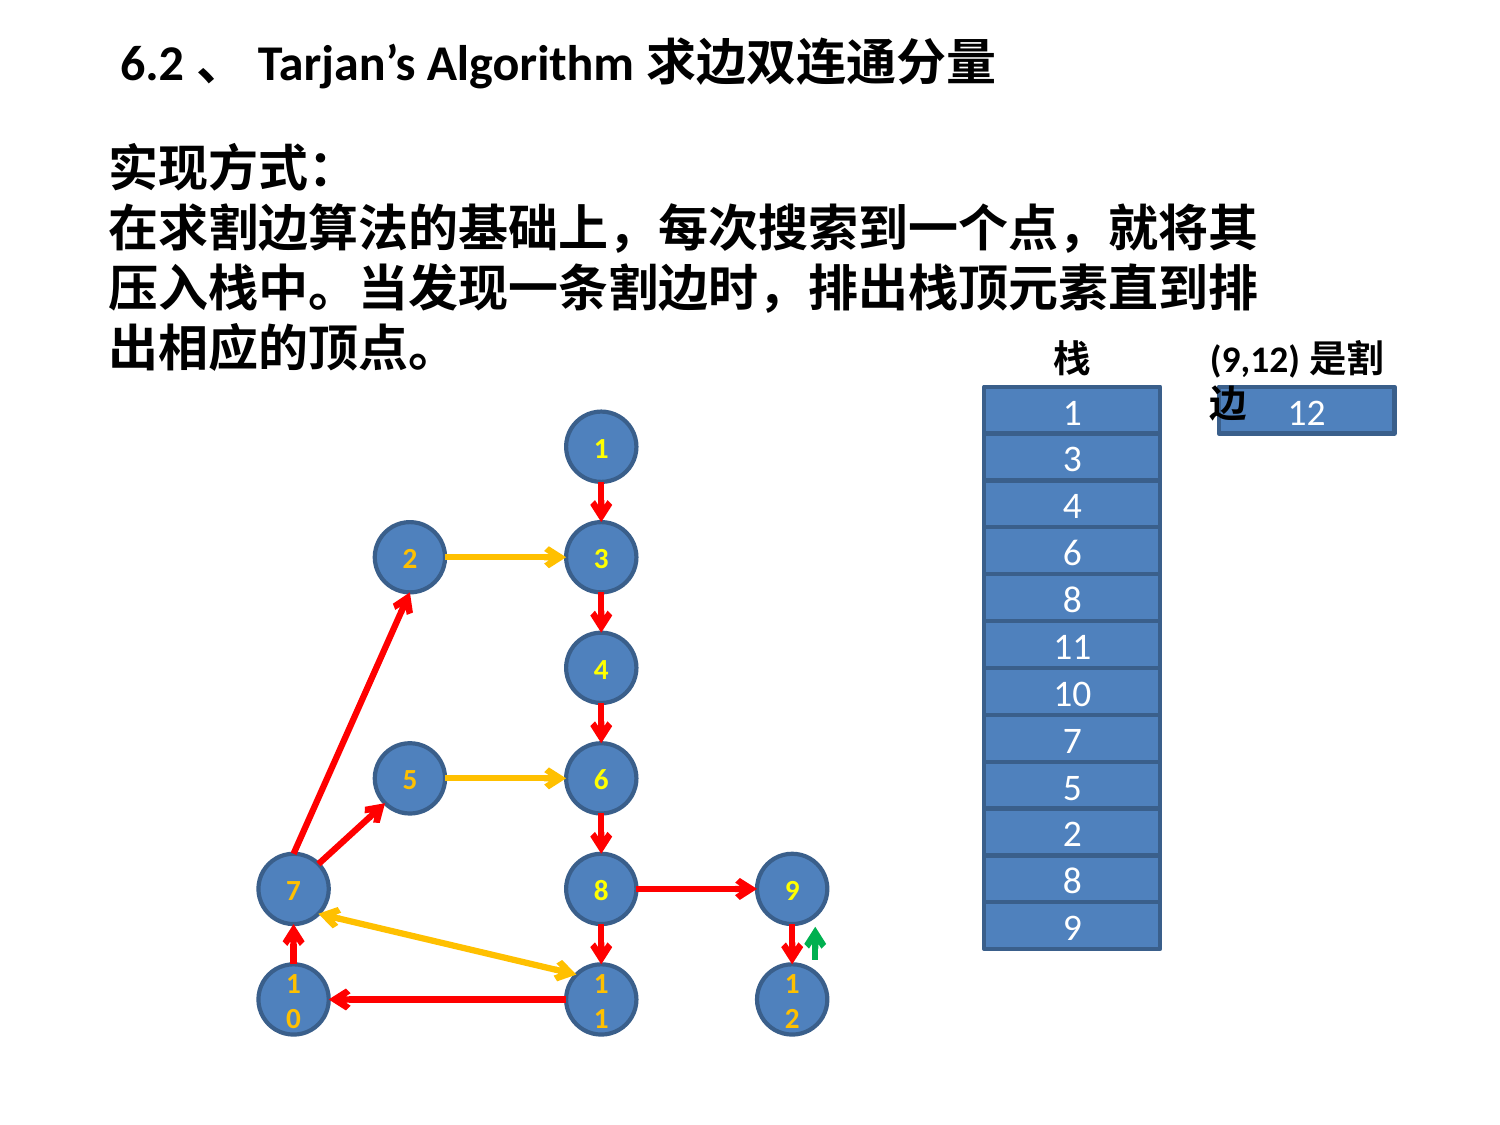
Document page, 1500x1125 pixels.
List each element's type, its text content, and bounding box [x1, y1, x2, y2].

text_box 11 [982, 619, 1162, 666]
text_box 2 [372, 520, 447, 595]
text_box 11 [564, 962, 639, 1037]
text_box 1 [982, 385, 1162, 431]
text_box 3 [564, 520, 639, 595]
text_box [416, 814, 479, 1074]
text_box 7 [256, 851, 331, 927]
text_box 6 [982, 525, 1162, 572]
text_box 实现方式： 在求割边算法的基础上，每次搜索到一个点，就将其压入栈中。当发现一条割边时，排出栈顶元素直到排出相应的顶点。 [93, 128, 1313, 384]
text_box 6 [564, 741, 639, 816]
text_box 10 [256, 962, 331, 1037]
text_box 栈 [984, 328, 1161, 385]
text_box (9,12)是割边 [1195, 328, 1430, 433]
text_box 10 [982, 666, 1162, 713]
text_box 5 [374, 789, 446, 816]
text_box 9 [755, 851, 830, 927]
text_box 6.2、Tarjan’s Algorithm求边双连通分量 [105, 23, 1172, 99]
text_box 7 [982, 713, 1162, 760]
text_box 1 [564, 409, 639, 484]
text_box 8 [982, 853, 1162, 900]
text_box 12 [754, 962, 830, 1037]
text_box 3 [982, 431, 1162, 478]
text_box 5 [982, 760, 1162, 806]
text_box 2 [982, 806, 1162, 853]
text_box 4 [982, 478, 1162, 525]
text_box 8 [564, 851, 639, 927]
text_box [220, 664, 483, 782]
text_box 4 [564, 630, 639, 705]
text_box 8 [982, 572, 1162, 619]
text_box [321, 800, 383, 868]
text_box 9 [982, 900, 1162, 951]
